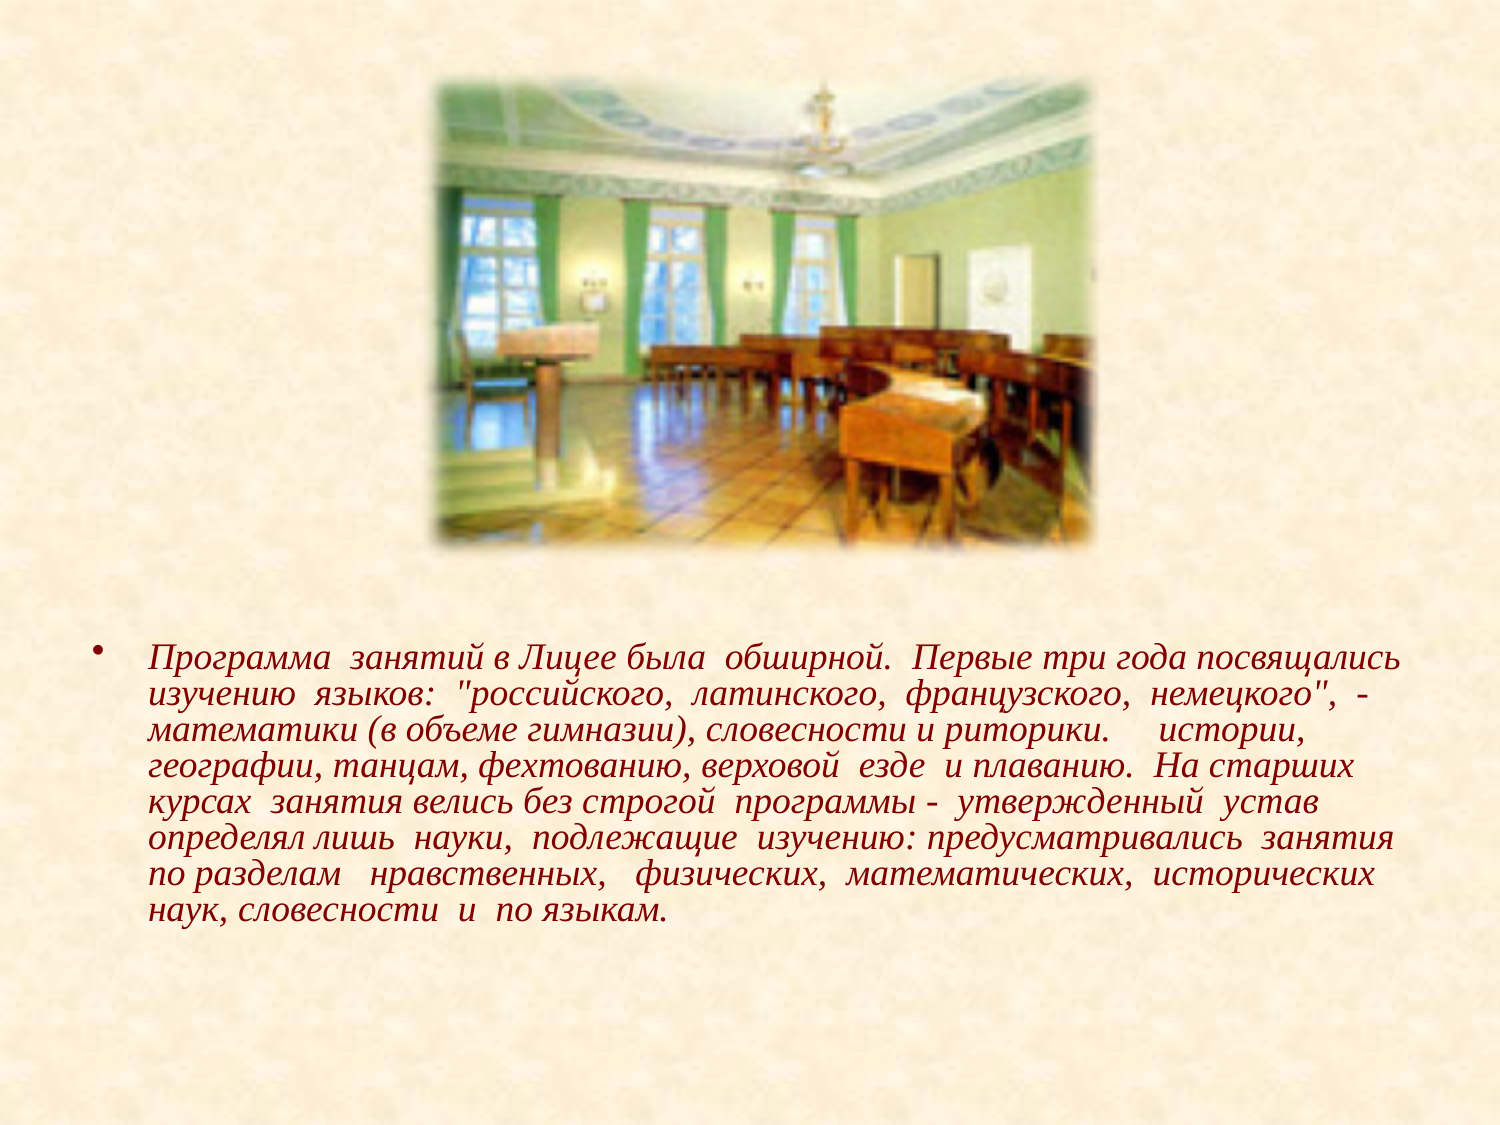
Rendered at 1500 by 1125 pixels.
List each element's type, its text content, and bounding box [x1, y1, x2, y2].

picture [0, 0, 1500, 1125]
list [419, 66, 1107, 561]
list Программа занятий в Лицее была обширной. Первые три года посвящались изучению языков: "российского, латинского, французского, немецкого", -математики (в объеме гимназии), словесности и риторики. истории, географии, танцам, фехтованию, верховой езде и плаванию. На старших курсах занятия велись без строгой программы - утвержденный устав определял лишь науки, подлежащие изучению: предусматривались занятия по разделам нравственных, физических, математических, исторических наук, словесности и по языкам. [76, 633, 1428, 993]
